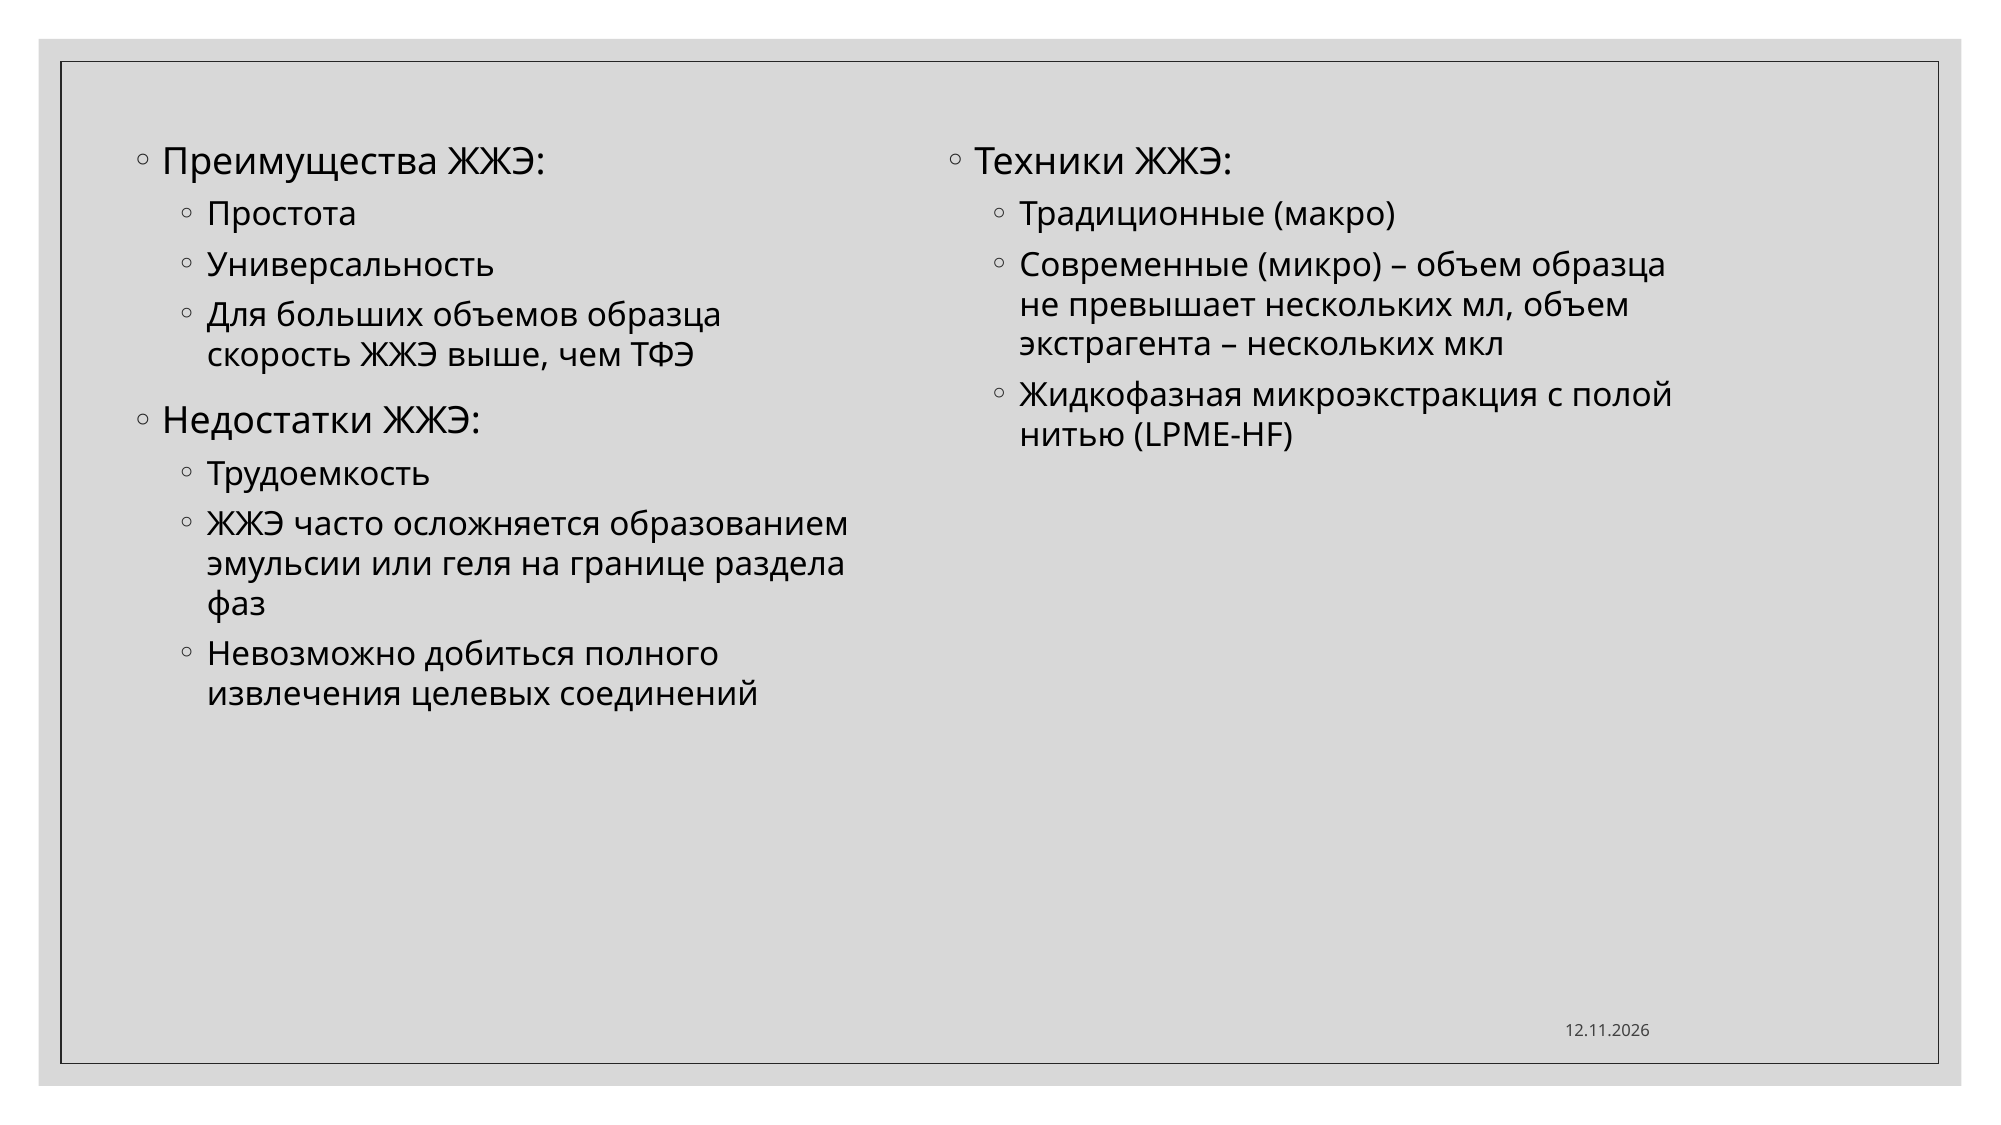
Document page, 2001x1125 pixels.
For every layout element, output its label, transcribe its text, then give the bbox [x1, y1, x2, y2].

list Преимущества ЖЖЭ: Простота Универсальность Для больших объемов образца скорость ЖЖЭ выше, чем ТФЭ Недостатки ЖЖЭ: Трудоемкость ЖЖЭ часто осложняется образованием эмульсии или геля на границе раздела фаз Невозможно добиться полного извлечения целевых соединений [116, 125, 882, 741]
list Техники ЖЖЭ: Традиционные (макро) Современные (микро) – объем образца не превышает нескольких мл, объем экстрагента – нескольких мкл Жидкофазная микроэкстракция с полой нитью (LPME-HF) [929, 125, 1695, 741]
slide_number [1190, 990, 1665, 1050]
